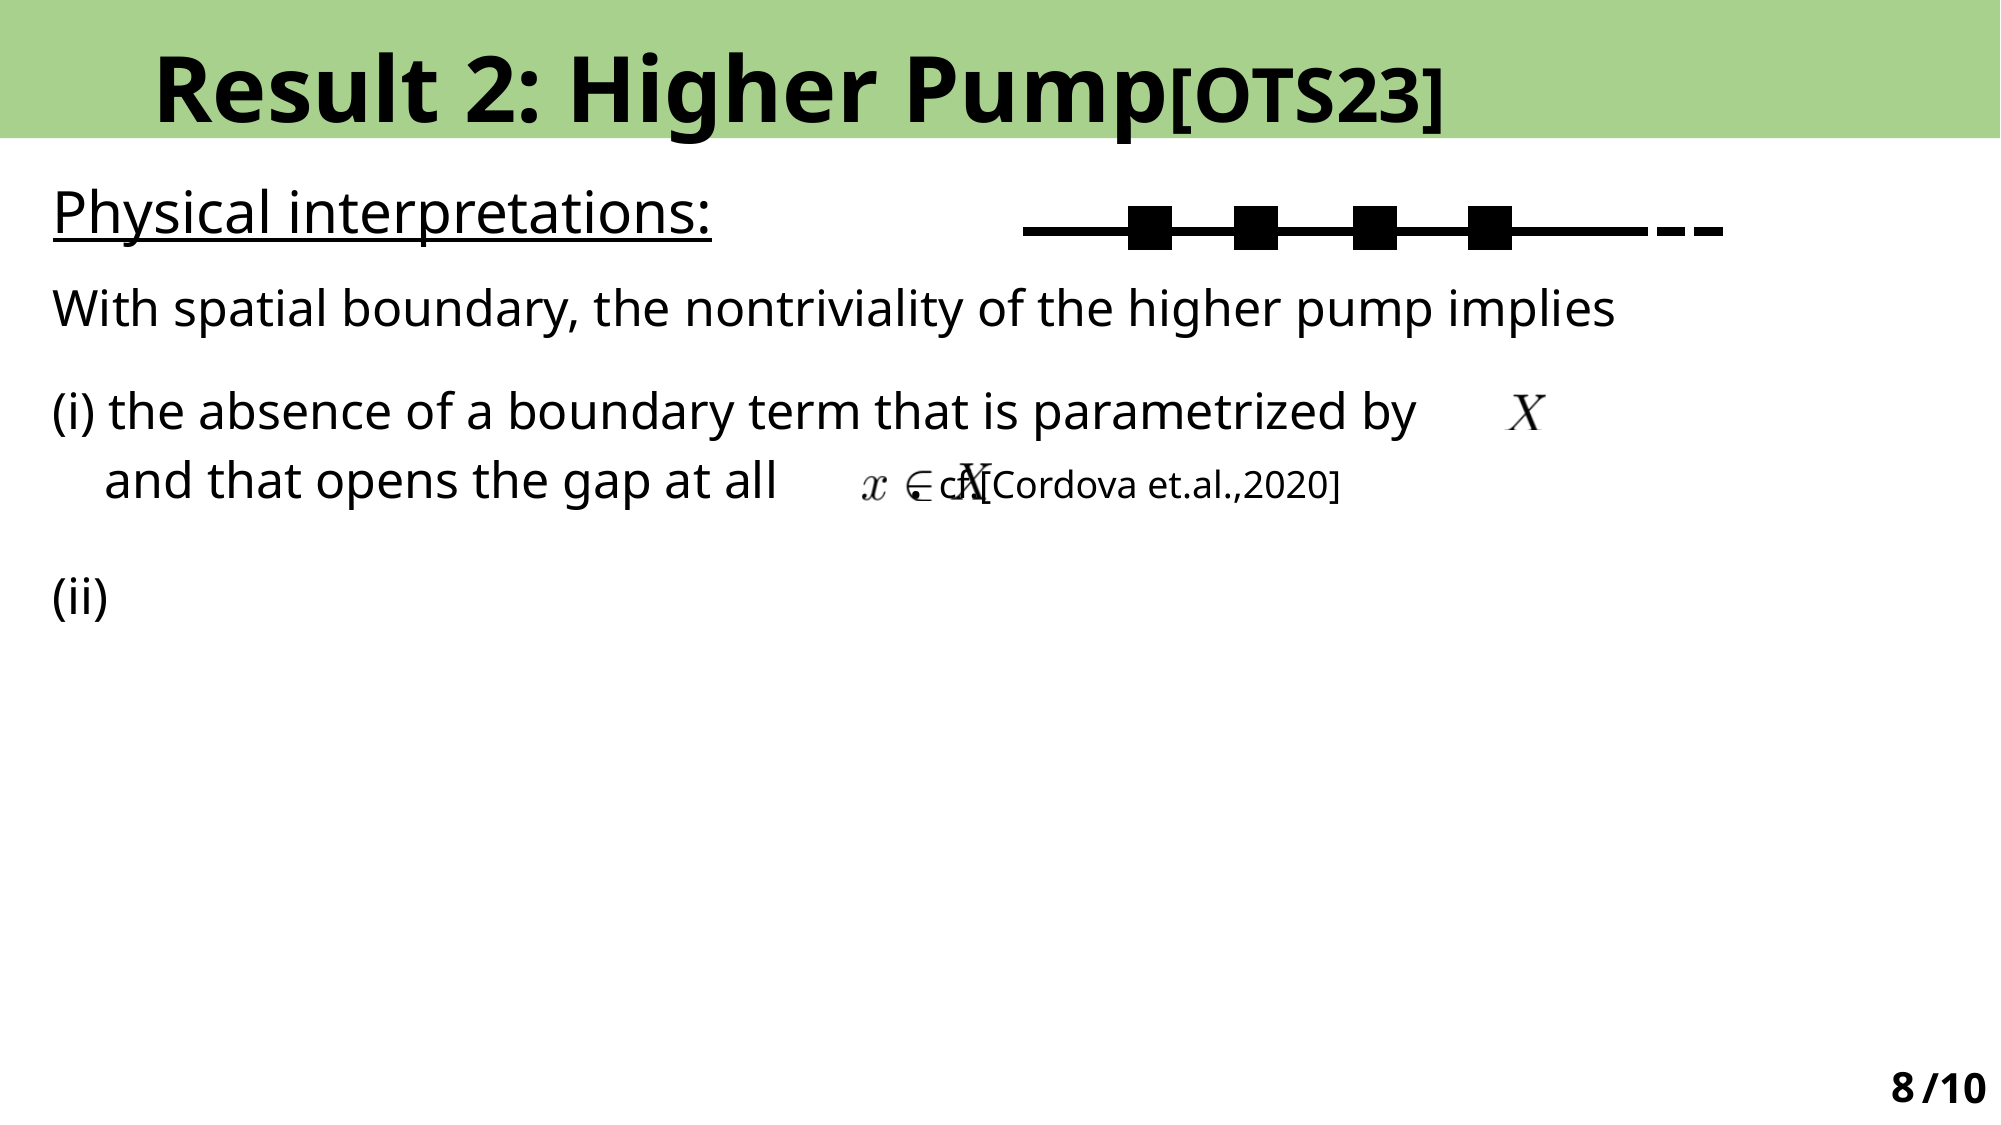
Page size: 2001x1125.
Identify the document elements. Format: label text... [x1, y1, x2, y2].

picture [861, 463, 992, 501]
text_box [1128, 206, 1172, 227]
text_box [1353, 206, 1397, 227]
text_box [1468, 206, 1512, 227]
picture [1503, 394, 1546, 430]
text_box (i) the absence of a boundary term that is parametrized by and that opens the gap at all . cf.[Cordova et.al.,2020] [37, 372, 1836, 518]
title Result 2: Higher Pump[OTS23] [137, 0, 1923, 202]
text_box [1234, 206, 1278, 227]
text_box Physical interpretations: [37, 167, 799, 253]
text_box [1234, 236, 1278, 250]
text_box 8 [1876, 1059, 2000, 1121]
text_box (ii) [37, 557, 1938, 632]
text_box [1353, 236, 1397, 250]
text_box With spatial boundary, the nontriviality of the higher pump implies [37, 269, 1985, 344]
text_box [1128, 236, 1172, 250]
text_box [1468, 236, 1512, 250]
